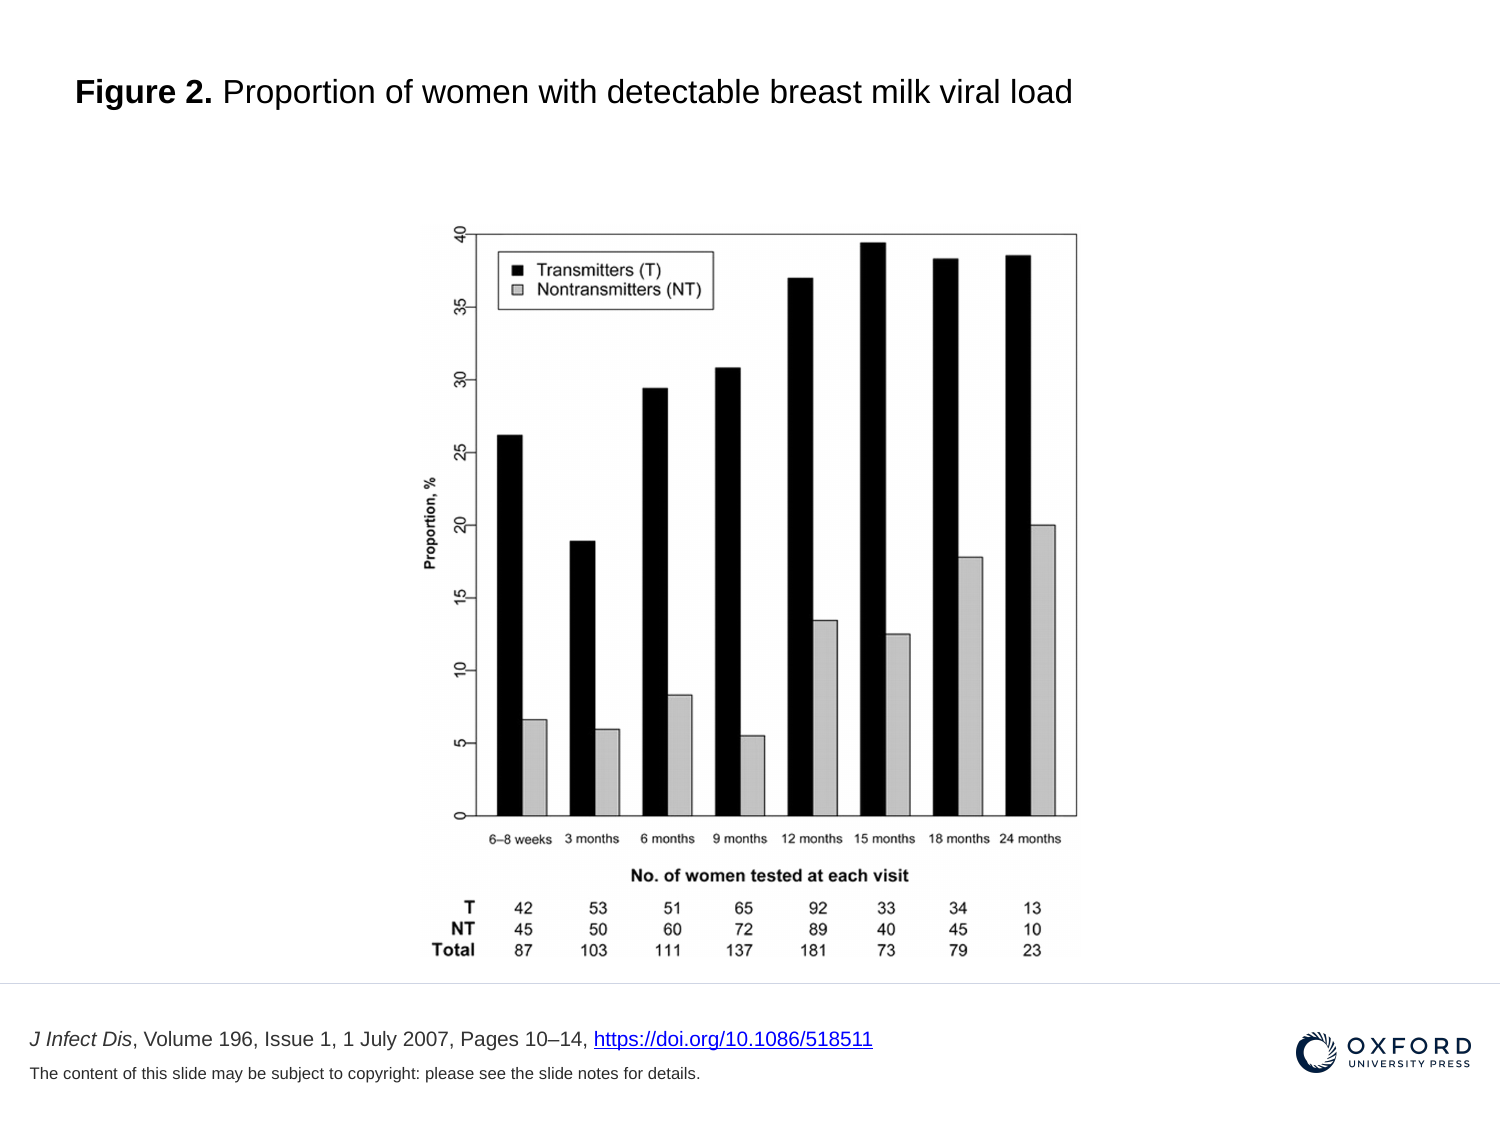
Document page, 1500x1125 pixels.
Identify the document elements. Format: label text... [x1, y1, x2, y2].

picture [1296, 1032, 1471, 1073]
title Figure 2. Proportion of women with detectable breast milk viral load [75, 69, 1078, 171]
footer J Infect Dis, Volume 196, Issue 1, 1 July 2007, Pages 10–14, https://doi.org/10.1086/518511 The content of this slide may be subject to copyright: please see the slide notes for details. [0, 983, 1260, 1125]
picture [420, 224, 1081, 957]
